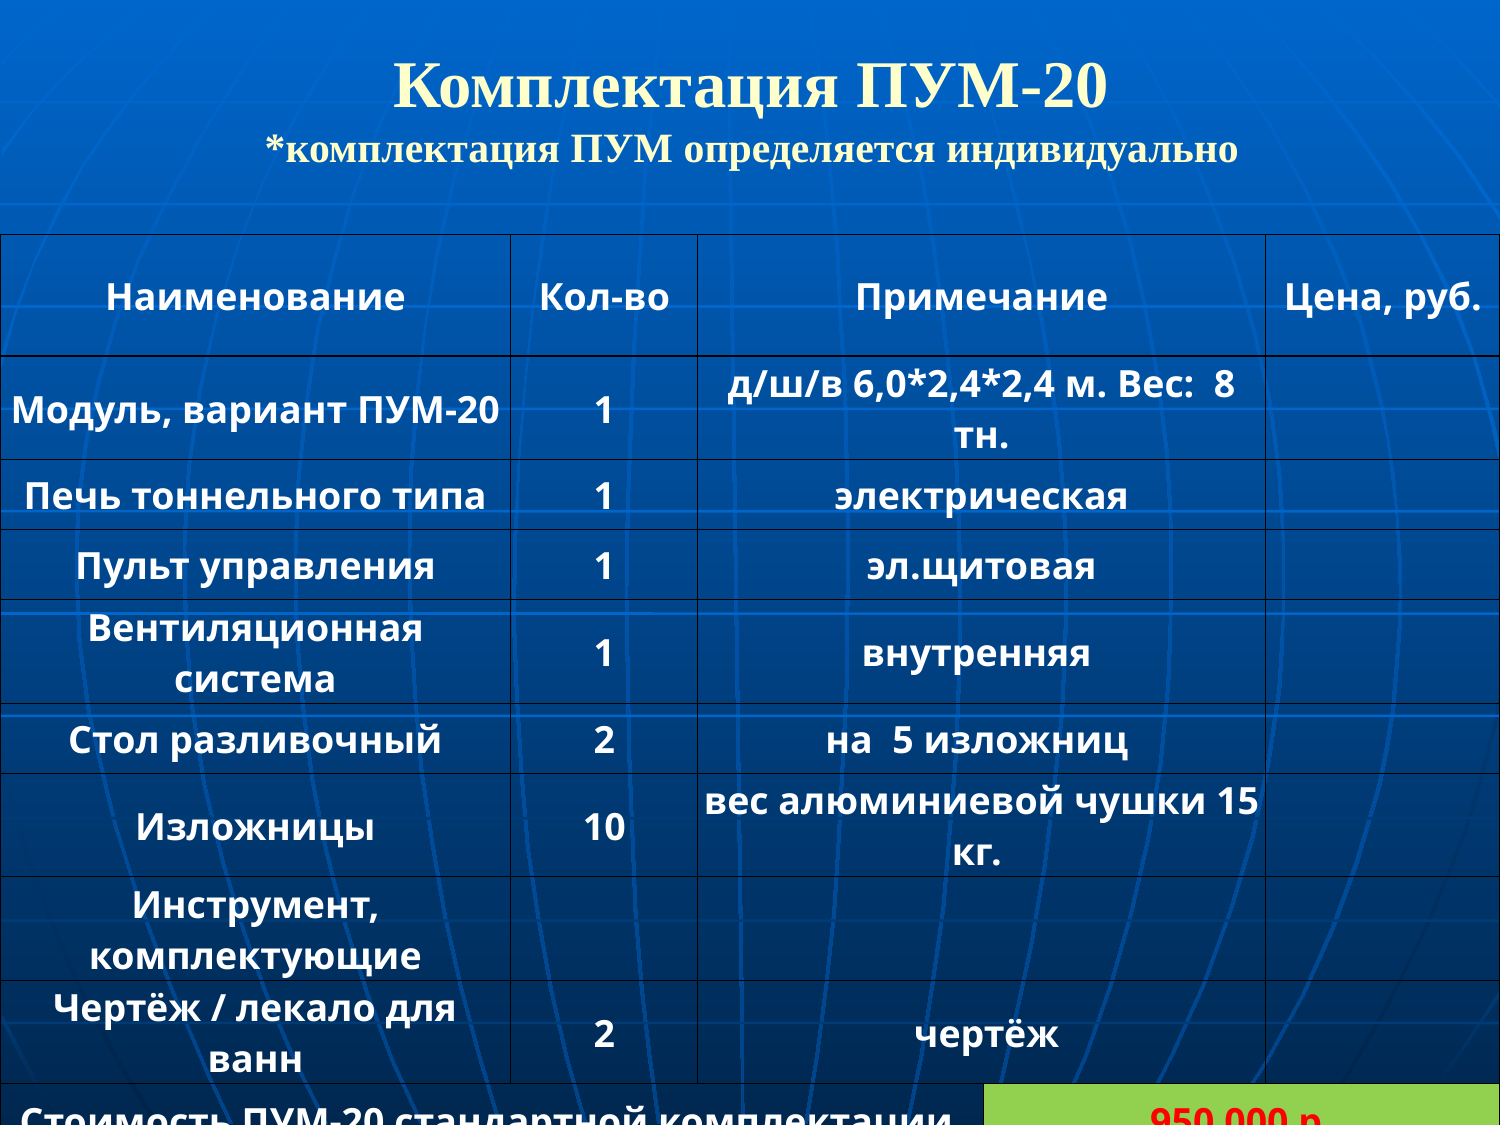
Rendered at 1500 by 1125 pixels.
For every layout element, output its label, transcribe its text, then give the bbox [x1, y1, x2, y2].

table_cell [1266, 530, 1499, 599]
table_cell 950 000 р. [984, 1084, 1499, 1125]
title Комплектация ПУМ-20 *комплектация ПУМ определяется индивидуально [76, 0, 1428, 212]
table_cell 1 [511, 460, 697, 529]
table_cell 1 [511, 600, 697, 703]
table_cell на 5 изложниц [698, 704, 1265, 773]
table_cell [1266, 877, 1499, 980]
table_cell [1266, 704, 1499, 773]
table_header Кол-во [511, 235, 697, 355]
table_cell Инструмент, комплектующие [1, 877, 510, 980]
table_header Наименование [1, 235, 510, 355]
table_cell [698, 877, 1265, 980]
table_cell эл.щитовая [698, 530, 1265, 599]
table_cell Изложницы [1, 774, 510, 876]
table_cell 2 [511, 704, 697, 773]
table_cell д/ш/в 6,0*2,4*2,4 м. Вес: 8 тн. [698, 357, 1265, 459]
table_cell Вентиляционная система [1, 600, 510, 703]
table_cell Пульт управления [1, 530, 510, 599]
table_cell [1266, 600, 1499, 703]
table_cell [1266, 981, 1499, 1083]
table_cell 1 [511, 530, 697, 599]
table_cell [1266, 357, 1499, 459]
table_cell электрическая [698, 460, 1265, 529]
table_cell Модуль, вариант ПУМ-20 [1, 357, 510, 459]
table_cell Стоимость ПУМ-20 стандартной комплектации. [1, 1084, 983, 1125]
table_header Примечание [698, 235, 1265, 355]
table_cell [1266, 460, 1499, 529]
table_cell Чертёж / лекало для ванн [1, 981, 510, 1083]
table_cell Печь тоннельного типа [1, 460, 510, 529]
table_cell Стол разливочный [1, 704, 510, 773]
table_cell 1 [511, 357, 697, 459]
table_cell чертёж [698, 981, 1265, 1083]
table_cell 10 [511, 774, 697, 876]
table_cell [511, 877, 697, 980]
table_header Цена, руб. [1266, 235, 1499, 355]
table_cell 2 [511, 981, 697, 1083]
table_cell вес алюминиевой чушки 15 кг. [698, 774, 1265, 876]
table_cell [1266, 774, 1499, 876]
table_cell внутренняя [698, 600, 1265, 703]
